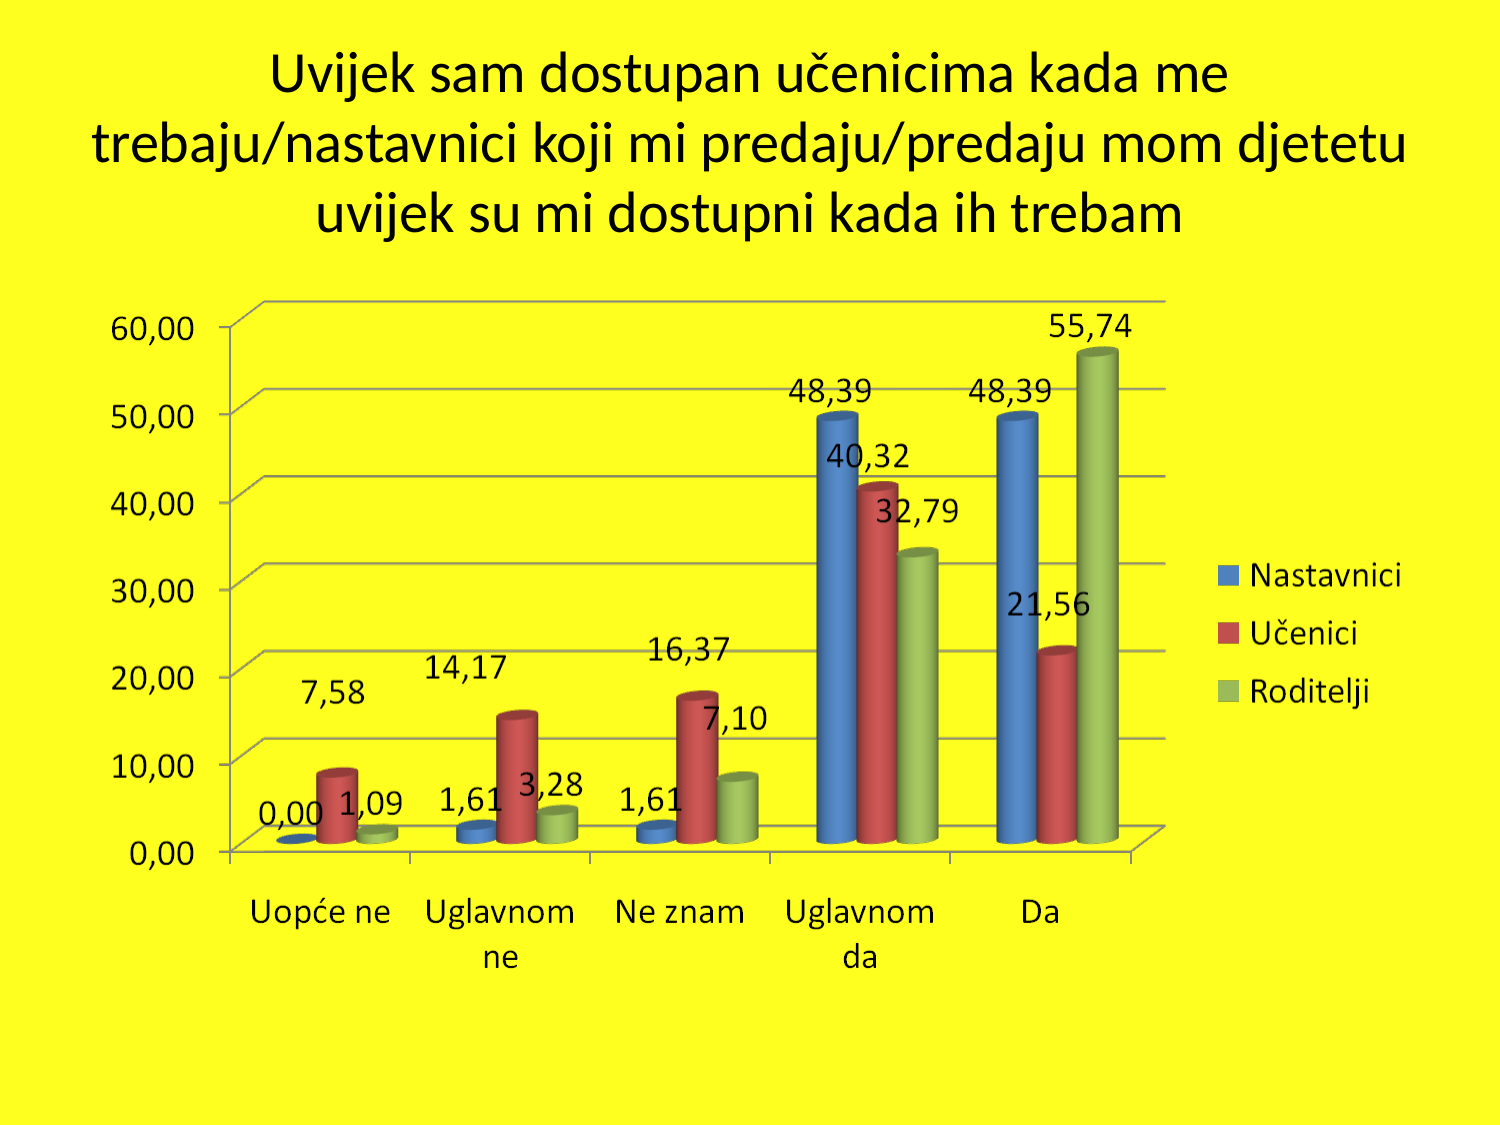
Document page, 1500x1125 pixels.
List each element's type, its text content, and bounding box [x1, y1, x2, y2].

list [74, 262, 1426, 1006]
title Uvijek sam dostupan učenicima kada me trebaju/nastavnici koji mi predaju/predaju mom djetetu uvijek su mi dostupni kada ih trebam [74, 44, 1426, 233]
